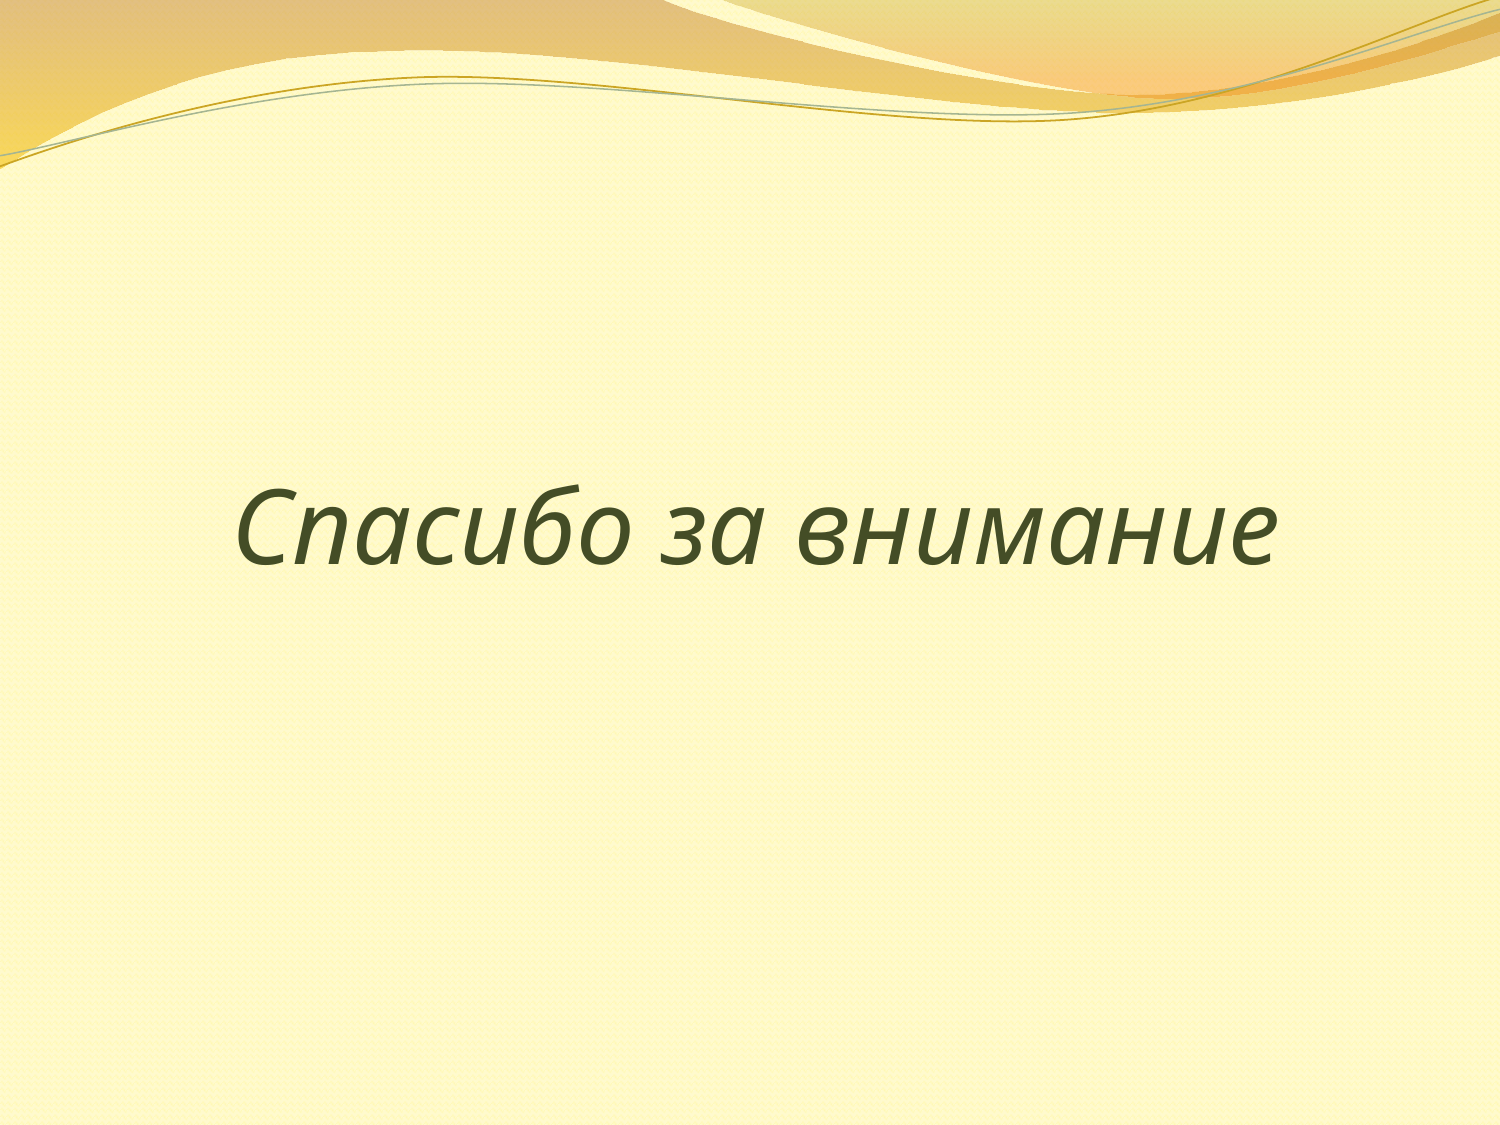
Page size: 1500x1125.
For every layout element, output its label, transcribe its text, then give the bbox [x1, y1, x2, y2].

title Спасибо за внимание [75, 115, 1438, 586]
